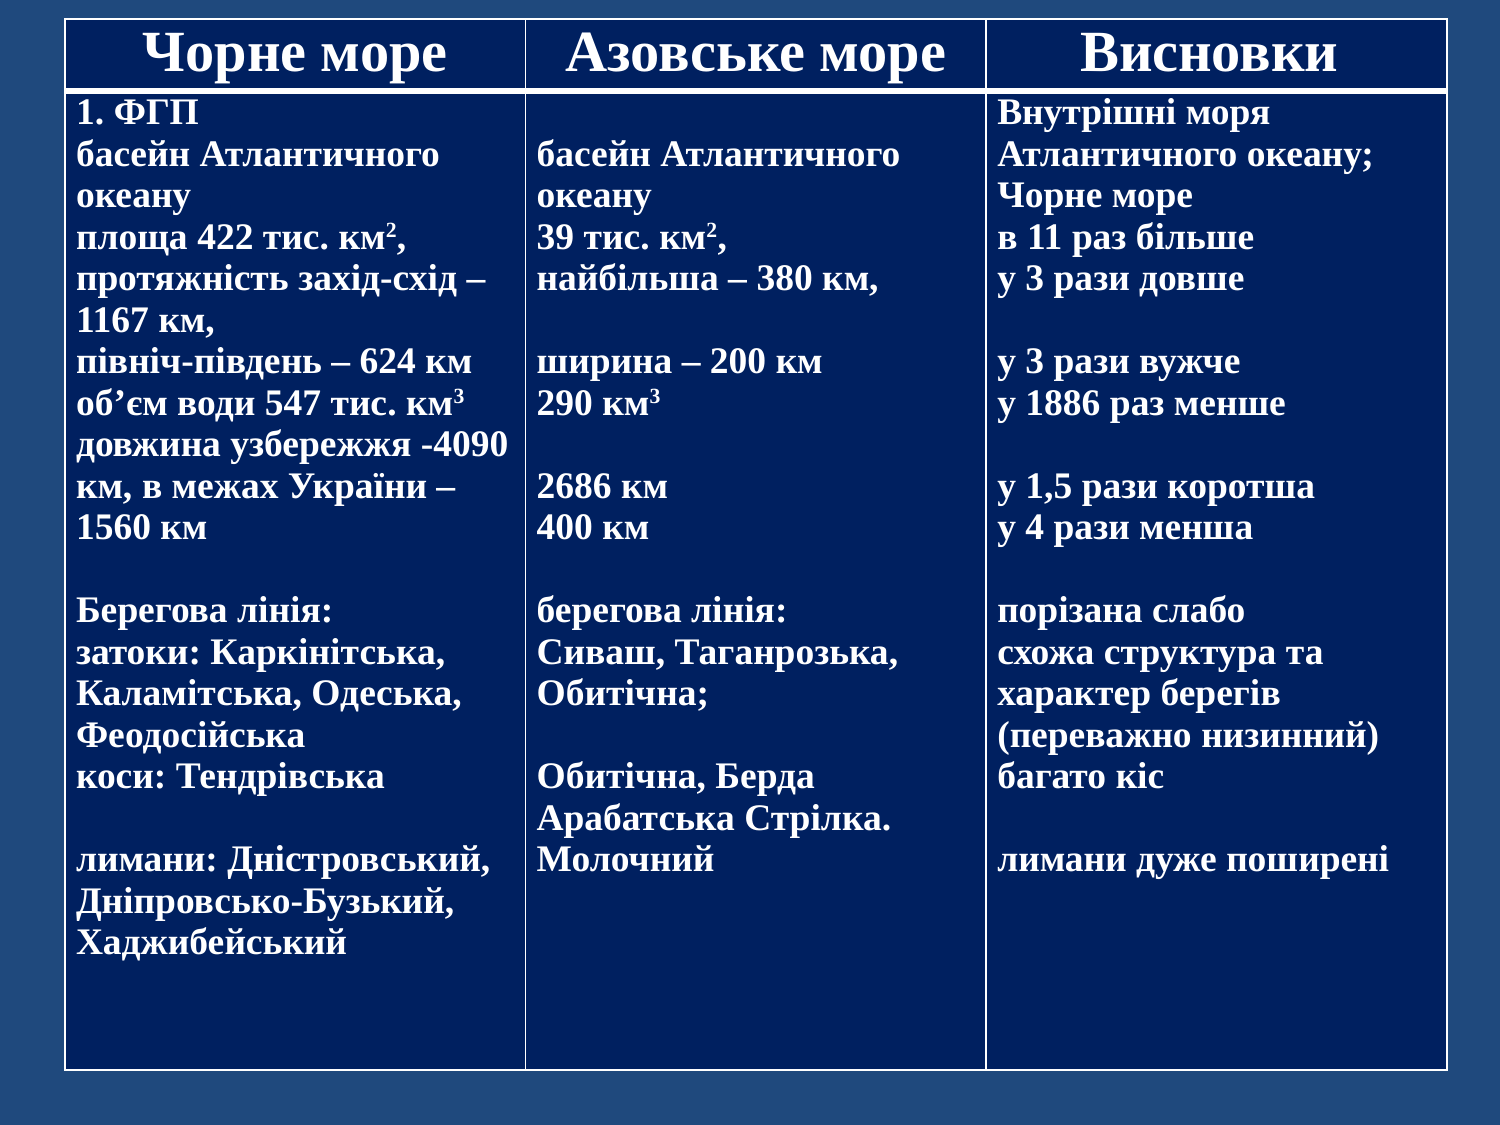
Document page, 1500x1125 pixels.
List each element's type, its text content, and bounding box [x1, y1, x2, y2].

table_header Азовське море [526, 20, 985, 88]
table_cell басейн Атлантичного океану 39 тис. км2, найбільша – 380 км, ширина – 200 км 290 км3 2686 км 400 км берегова лінія: Сиваш, Таганрозька, Обитічна; Обитічна, Берда Арабатська Стрілка. Молочний [526, 94, 985, 1069]
table_header Чорне море [66, 20, 525, 88]
table_header Висновки [987, 20, 1446, 88]
table_cell 1. ФГП басейн Атлантичного океану площа 422 тис. км2, протяжність захід-схід – 1167 км, північ-південь – 624 км об’єм води 547 тис. км3 довжина узбережжя -4090 км, в межах України – 1560 км Берегова лінія: затоки: Каркінітська, Каламітська, Одеська, Феодосійська коси: Тендрівська лимани: Дністровський, Дніпровсько-Бузький, Хаджибейський [66, 94, 525, 1069]
table_cell Внутрішні моря Атлантичного океану; Чорне море в 11 раз більше у 3 рази довше у 3 рази вужче у 1886 раз менше у 1,5 рази коротша у 4 рази менша порізана слабо схожа структура та характер берегів (переважно низинний) багато кіс лимани дуже поширені [987, 94, 1446, 1069]
